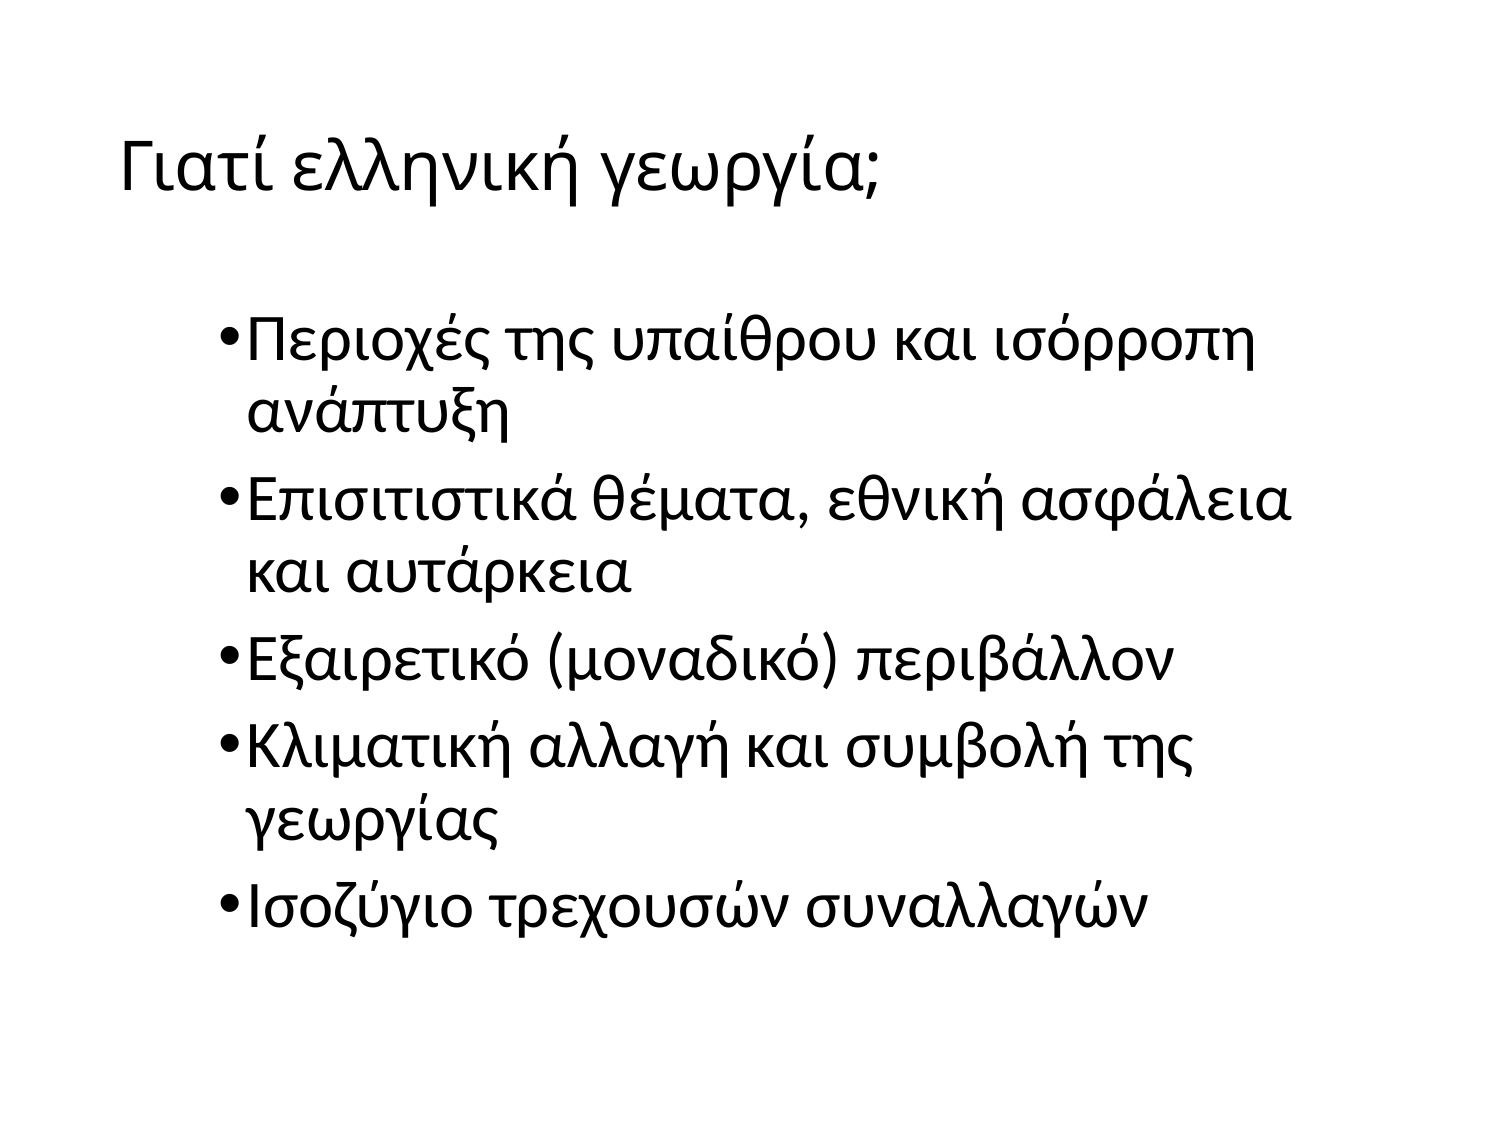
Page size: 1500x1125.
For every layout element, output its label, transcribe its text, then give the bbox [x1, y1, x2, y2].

title Γιατί ελληνική γεωργία; [103, 59, 1397, 278]
list Περιοχές της υπαίθρου και ισόρροπη ανάπτυξη Επισιτιστικά θέματα, εθνική ασφάλεια και αυτάρκεια Εξαιρετικό (μοναδικό) περιβάλλον Κλιματική αλλαγή και συμβολή της γεωργίας Ισοζύγιο τρεχουσών συναλλαγών [203, 295, 1397, 1005]
